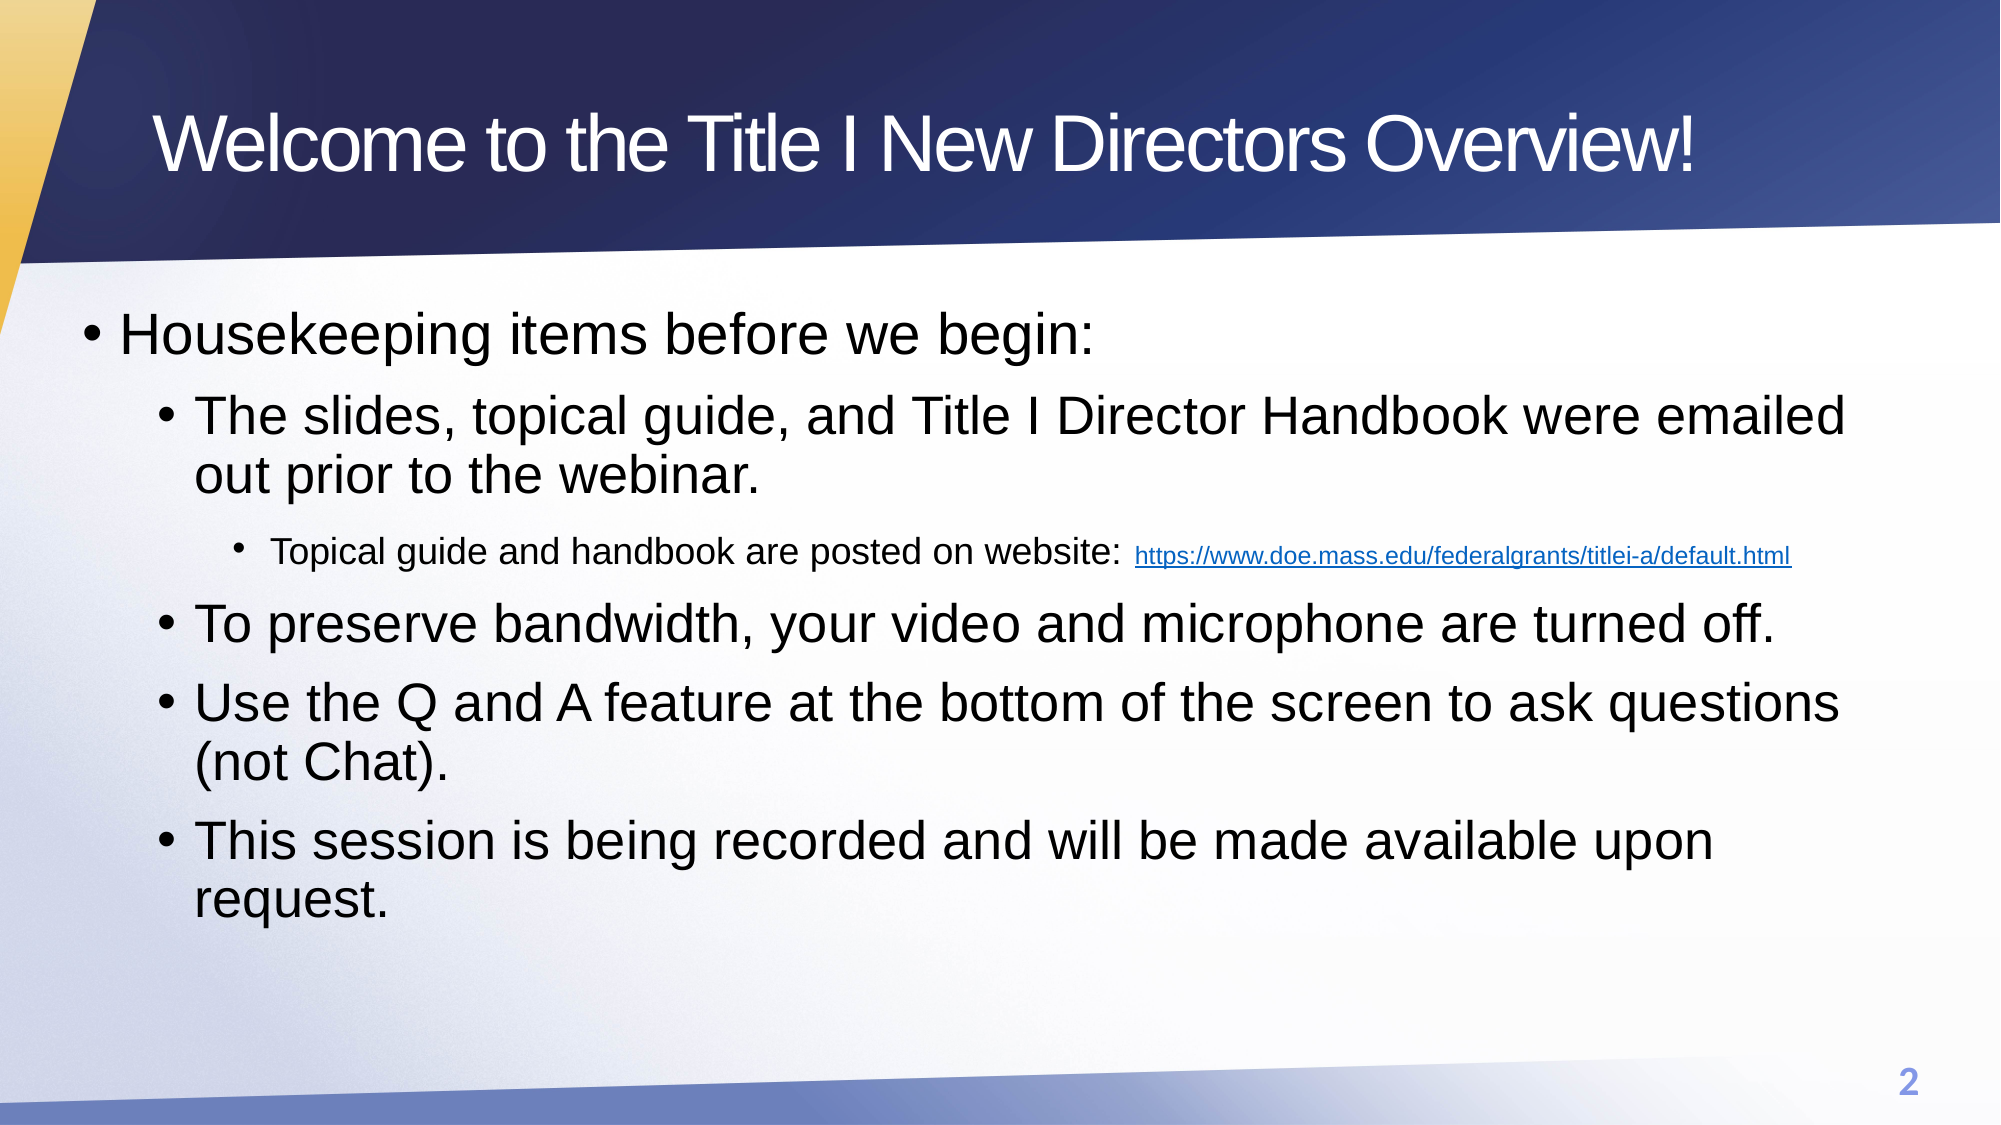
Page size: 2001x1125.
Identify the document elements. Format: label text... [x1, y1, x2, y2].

list Housekeeping items before we begin: The slides, topical guide, and Title I Director Handbook were emailed out prior to the webinar. Topical guide and handbook are posted on website: https://www.doe.mass.edu/federalgrants/titlei-a/default.html To preserve bandwidth, your video and microphone are turned off. Use the Q and A feature at the bottom of the screen to ask questions (not Chat). This session is being recorded and will be made available upon request. [67, 296, 1933, 1125]
title Welcome to the Title I New Directors Overview! [137, 59, 1863, 231]
picture [0, 0, 2000, 1125]
